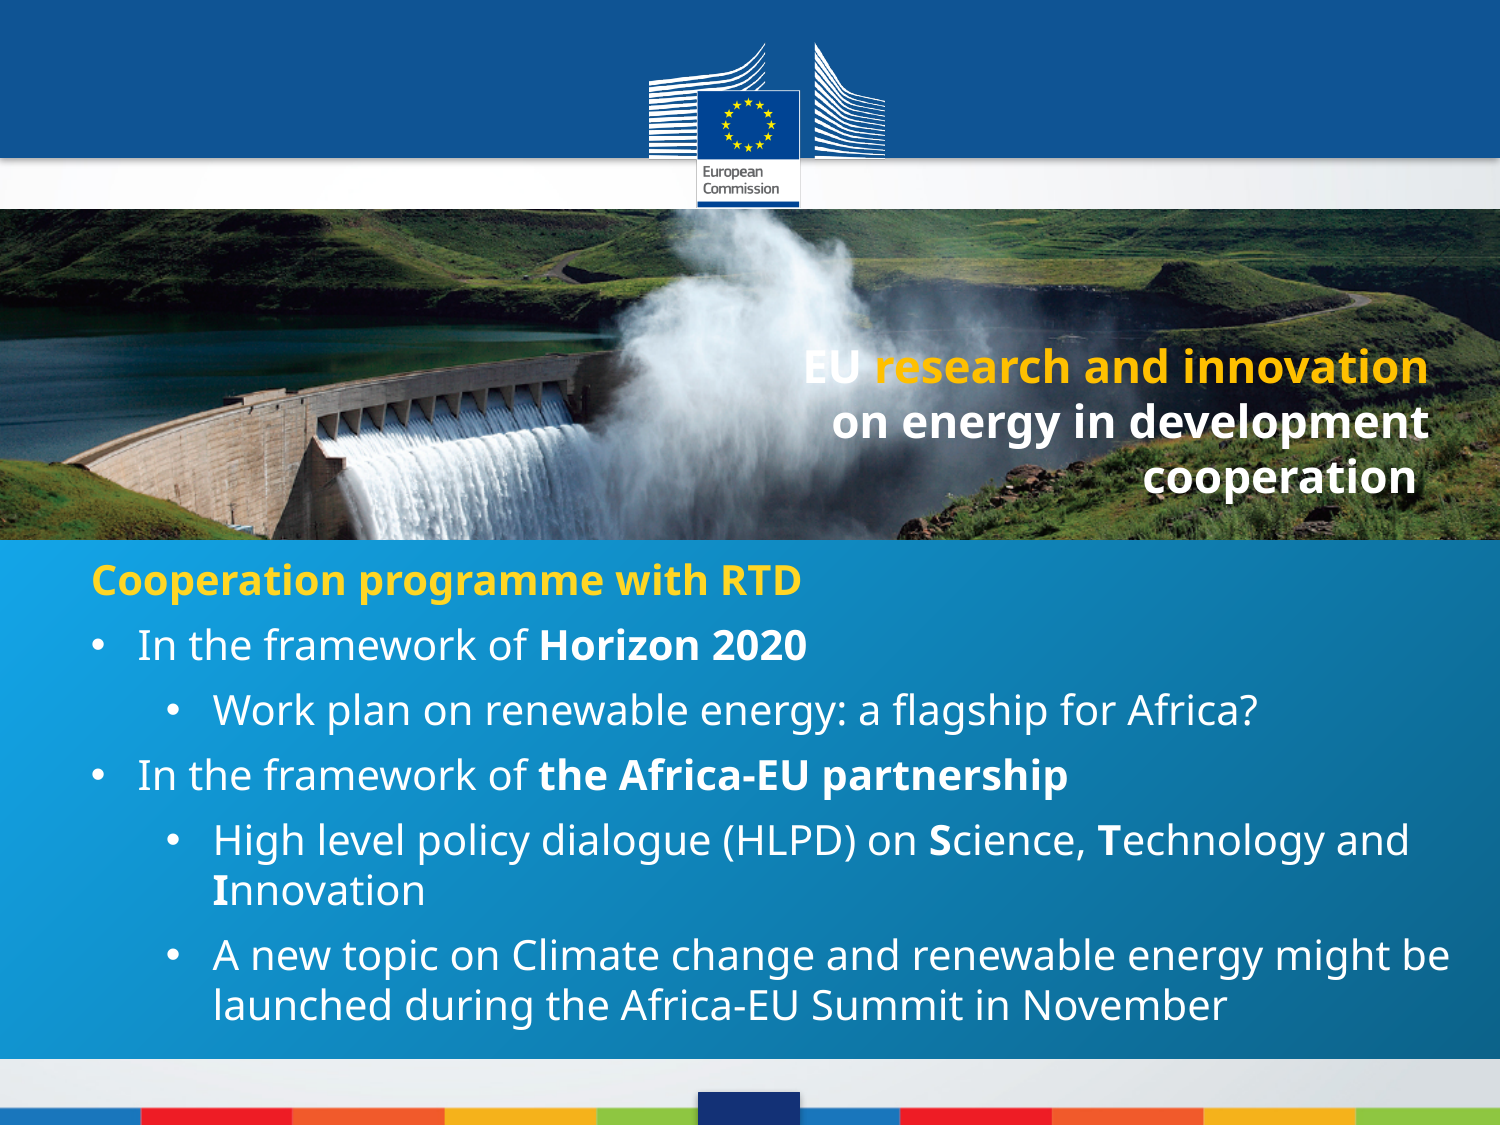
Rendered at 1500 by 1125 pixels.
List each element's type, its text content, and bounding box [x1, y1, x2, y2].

text_box [0, 549, 1500, 1061]
picture [0, 42, 1500, 542]
picture [0, 1061, 1500, 1125]
text_box Cooperation programme with RTD In the framework of Horizon 2020 Work plan on renewable energy: a flagship for Africa? In the framework of the Africa-EU partnership High level policy dialogue (HLPD) on Science, Technology and Innovation A new topic on Climate change and renewable energy might be launched during the Africa-EU Summit in November [77, 549, 1500, 1036]
